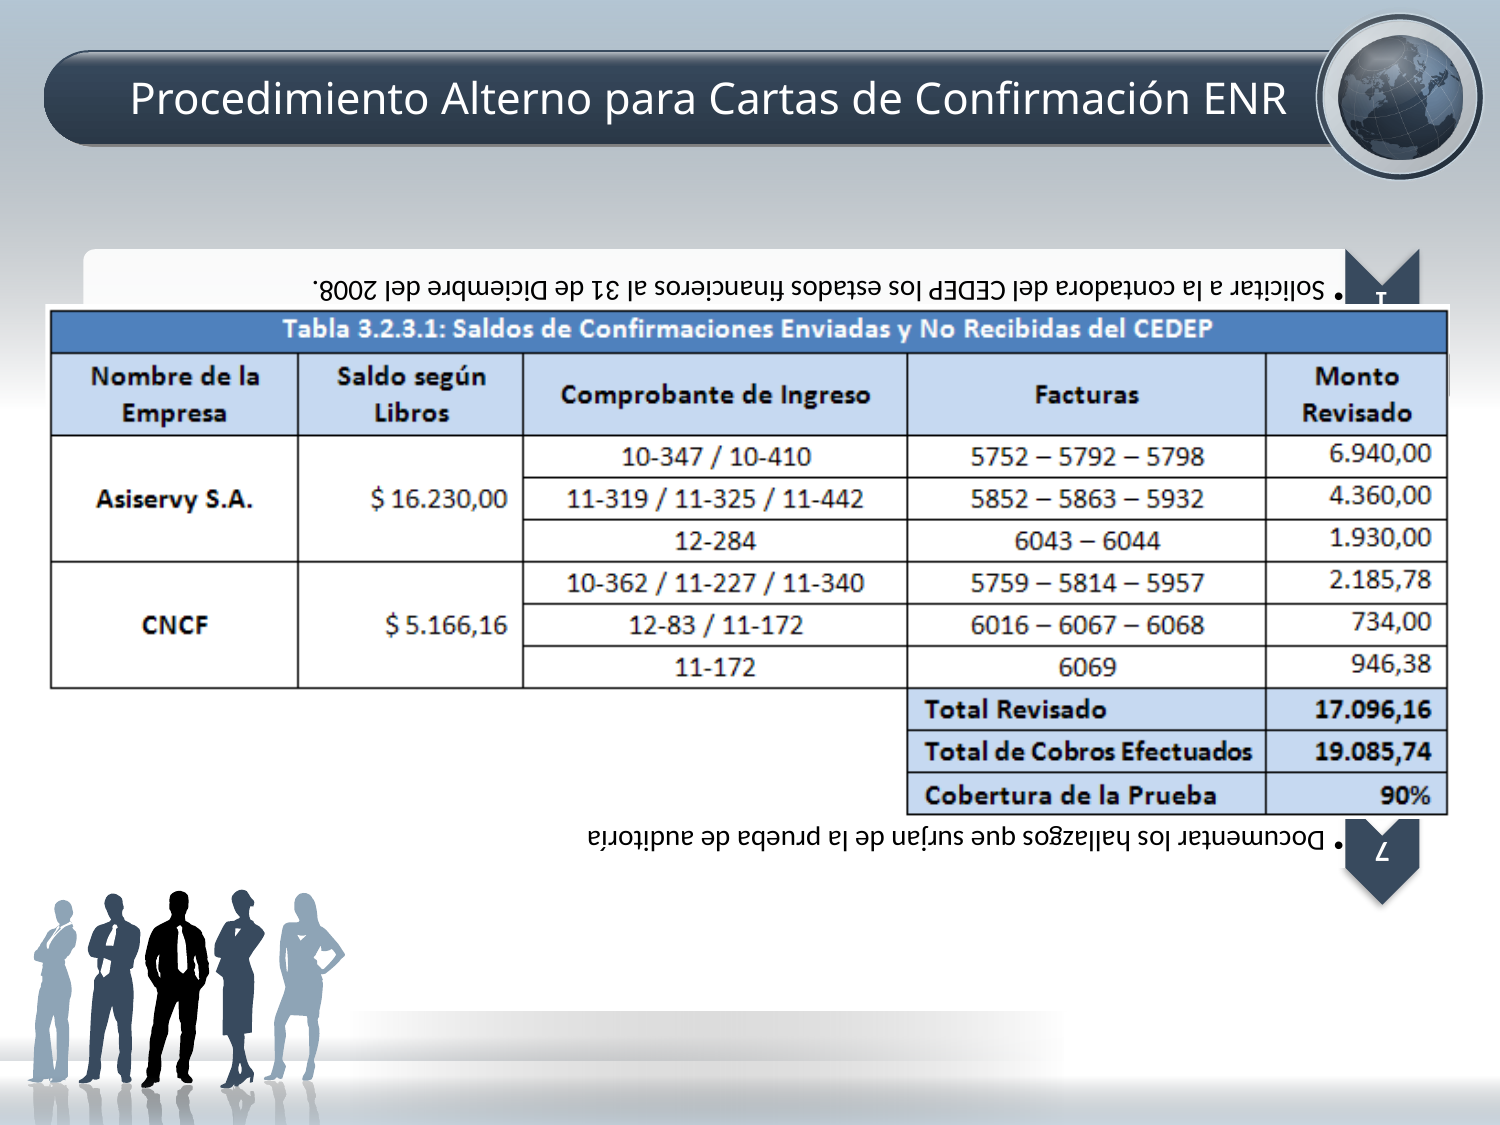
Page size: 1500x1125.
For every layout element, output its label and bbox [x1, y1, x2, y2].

picture [45, 304, 1451, 819]
text_box [83, 827, 1420, 906]
text_box [1316, 10, 1484, 181]
text_box [83, 248, 1420, 303]
text_box [43, 49, 1311, 145]
picture [74, 1070, 200, 1088]
picture [233, 1074, 265, 1081]
